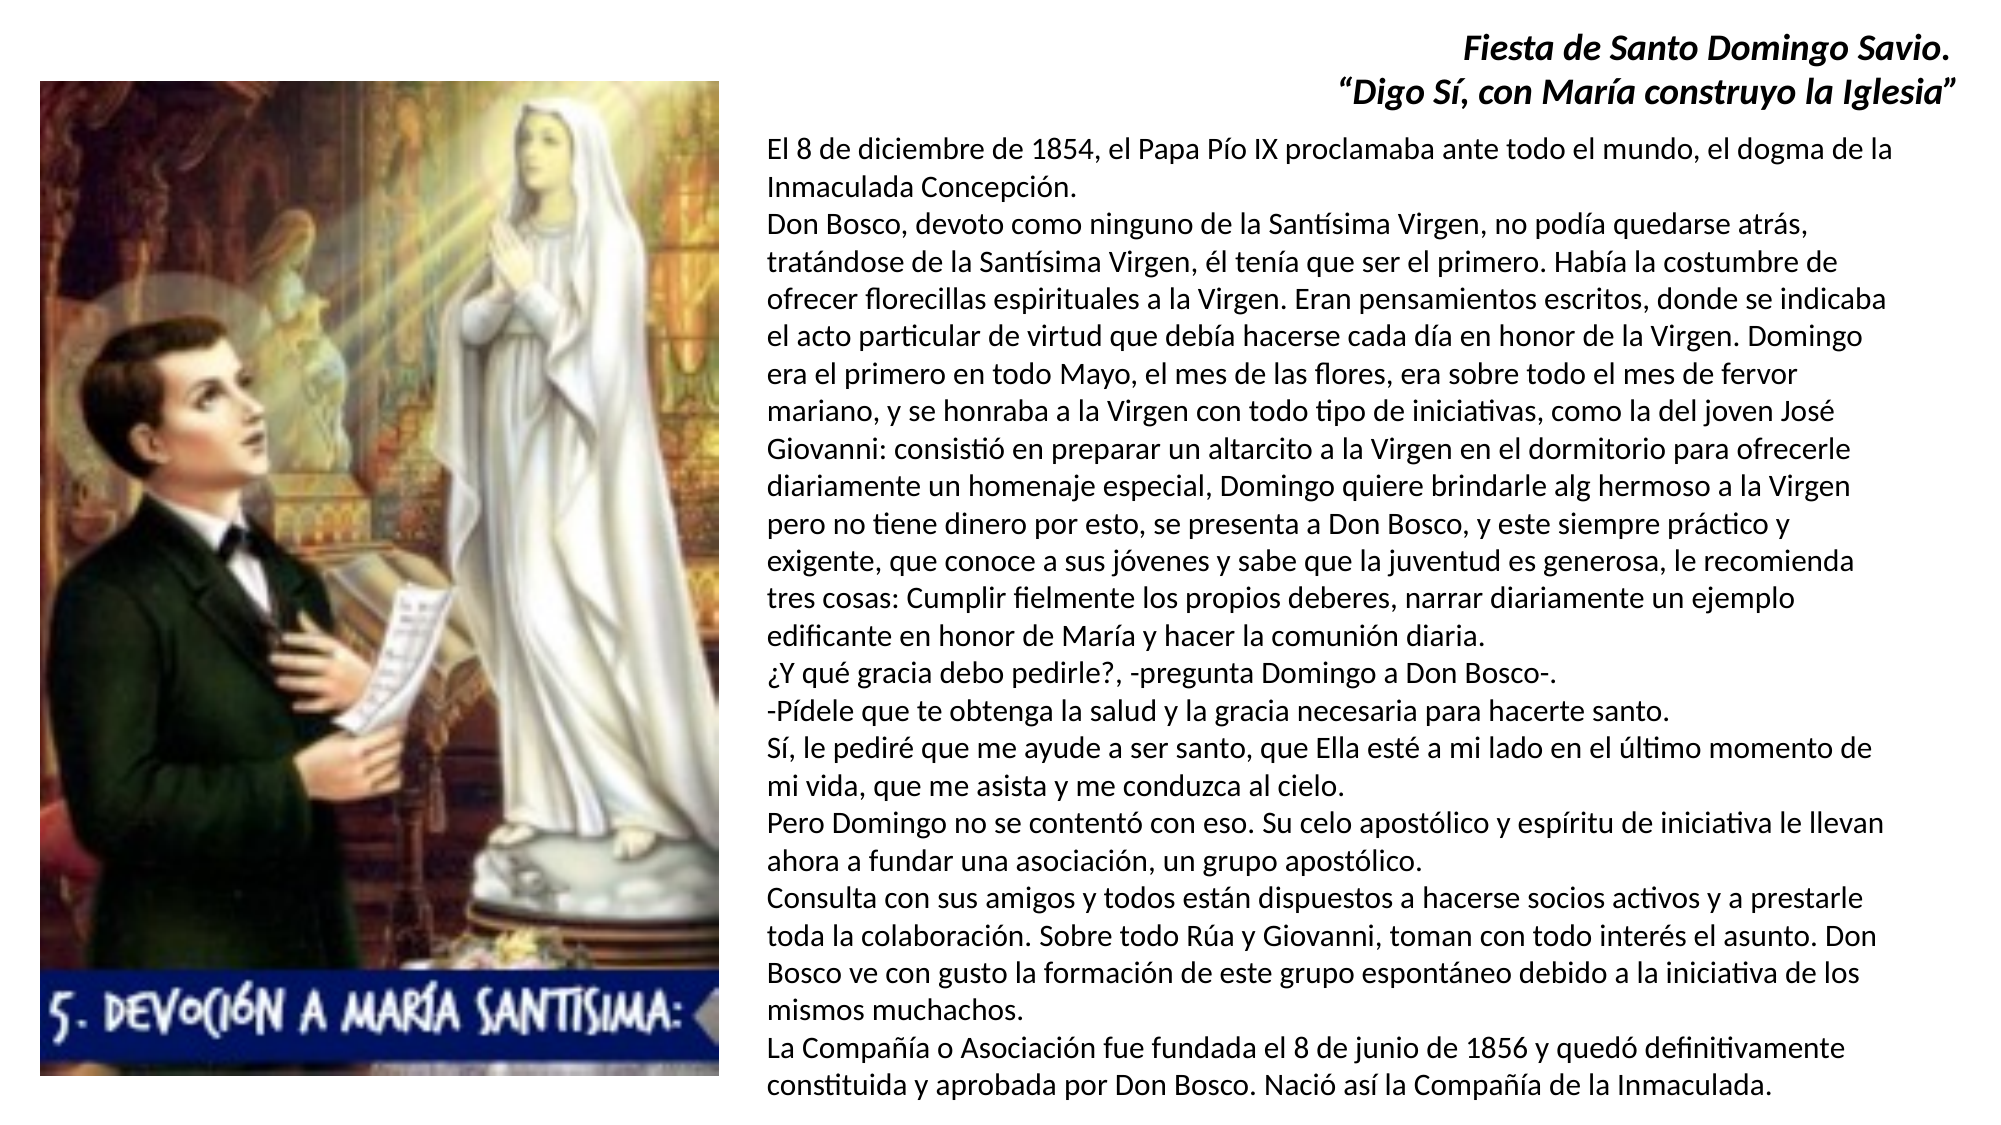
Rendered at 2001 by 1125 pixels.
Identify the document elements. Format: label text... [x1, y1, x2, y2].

text_box Fiesta de Santo Domingo Savio. “Digo Sí, con María construyo la Iglesia” [975, 15, 1976, 120]
picture [40, 81, 719, 1076]
text_box El 8 de diciembre de 1854, el Papa Pío IX proclamaba ante todo el mundo, el dogma de la Inmaculada Concepción. Don Bosco, devoto como ninguno de la Santísima Virgen, no podía quedarse atrás, tratándose de la Santísima Virgen, él tenía que ser el primero. Había la costumbre de ofrecer florecillas espirituales a la Virgen. Eran pensamientos escritos, donde se indicaba el acto particular de virtud que debía hacerse cada día en honor de la Virgen. Domingo era el primero en todo Mayo, el mes de las flores, era sobre todo el mes de fervor mariano, y se honraba a la Virgen con todo tipo de iniciativas, como la del joven José Giovanni: consistió en preparar un altarcito a la Virgen en el dormitorio para ofrecerle diariamente un homenaje especial, Domingo quiere brindarle alg hermoso a la Virgen pero no tiene dinero por esto, se presenta a Don Bosco, y este siempre práctico y exigente, que conoce a sus jóvenes y sabe que la juventud es generosa, le recomienda tres cosas: Cumplir fielmente los propios deberes, narrar diariamente un ejemplo edificante en honor de María y hacer la comunión diaria. ¿Y qué gracia debo pedirle?, -pregunta Domingo a Don Bosco-. -Pídele que te obtenga la salud y la gracia necesaria para hacerte santo. Sí, le pediré que me ayude a ser santo, que Ella esté a mi lado en el último momento de mi vida, que me asista y me conduzca al cielo. Pero Domingo no se contentó con eso. Su celo apostólico y espíritu de iniciativa le llevan ahora a fundar una asociación, un grupo apostólico. Consulta con sus amigos y todos están dispuestos a hacerse socios activos y a prestarle toda la colaboración. Sobre todo Rúa y Giovanni, toman con todo interés el asunto. Don Bosco ve con gusto la formación de este grupo espontáneo debido a la iniciativa de los mismos muchachos. La Compañía o Asociación fue fundada el 8 de junio de 1856 y quedó definitivamente constituida y aprobada por Don Bosco. Nació así la Compañía de la Inmaculada. [752, 121, 1921, 1125]
